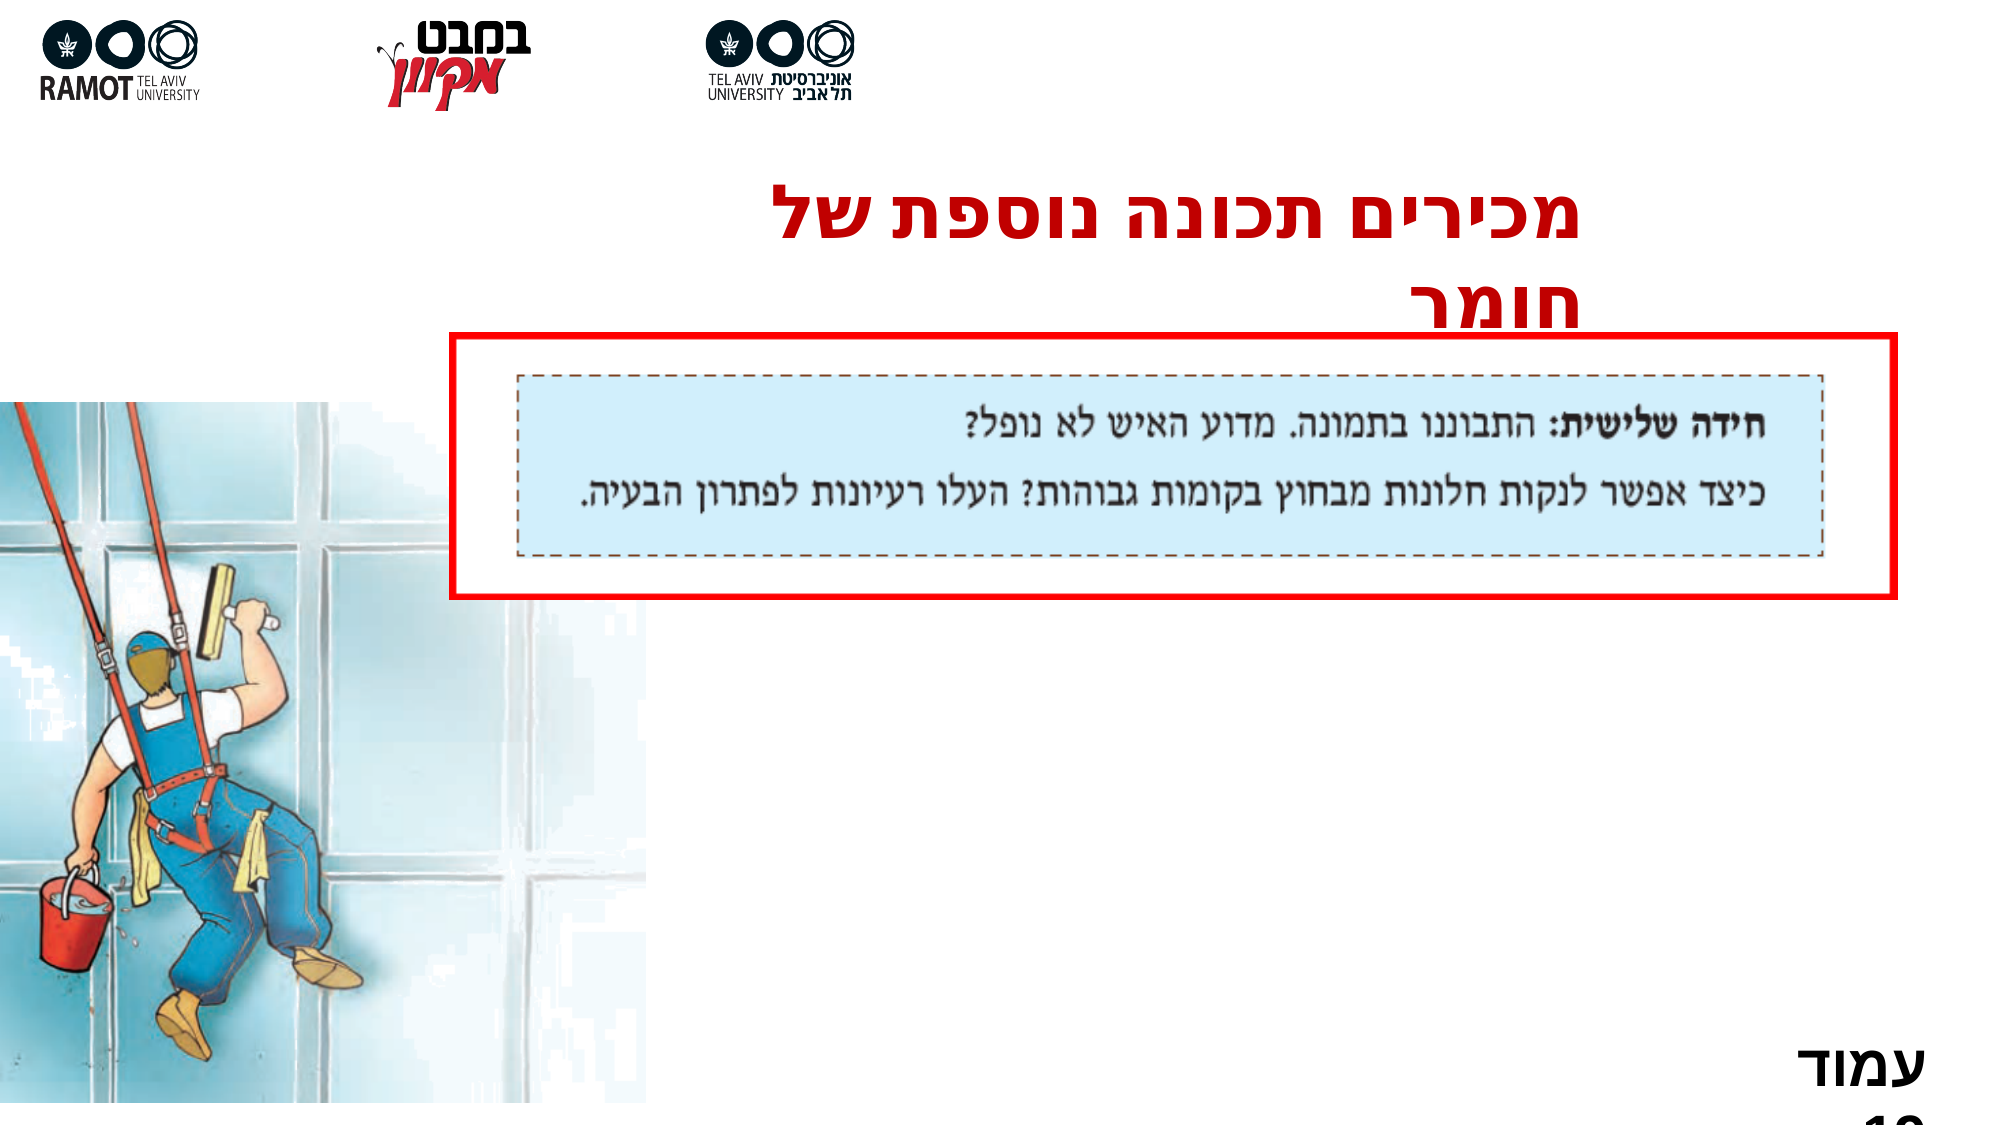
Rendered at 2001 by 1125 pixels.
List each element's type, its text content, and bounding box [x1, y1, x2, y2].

picture [37, 18, 857, 113]
text_box עמוד 19 [1713, 1020, 1942, 1125]
picture [0, 332, 1898, 1103]
text_box מכירים תכונה נוספת של חומר [600, 155, 1601, 332]
